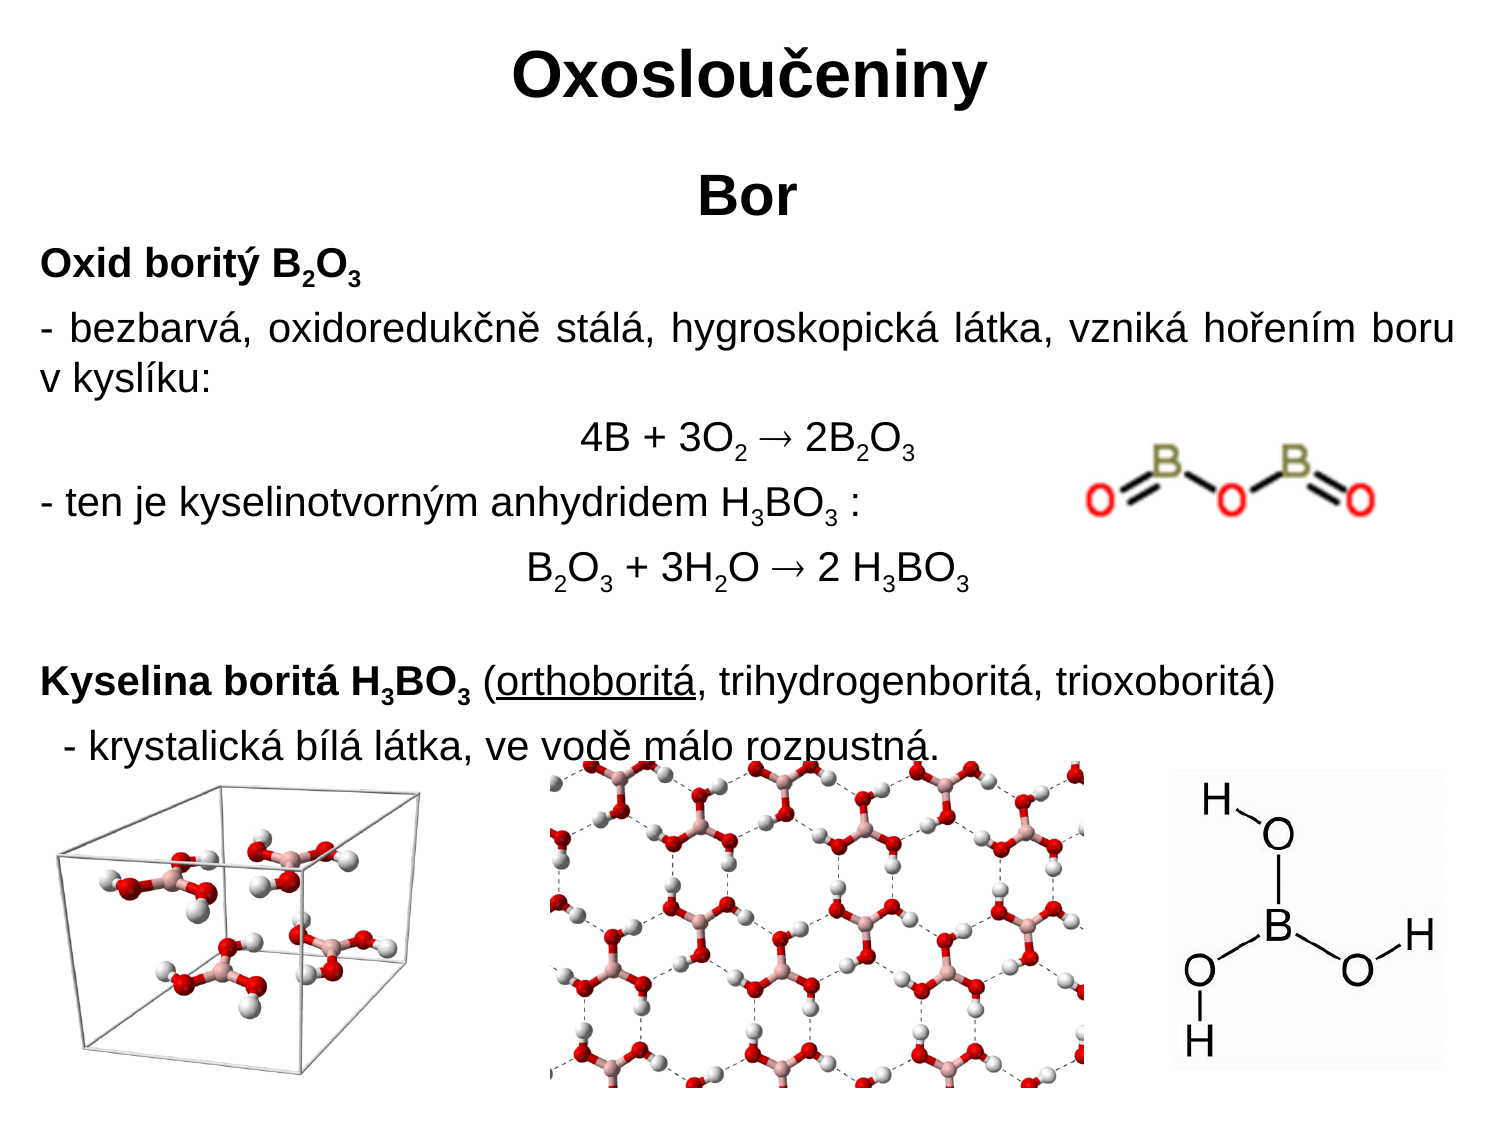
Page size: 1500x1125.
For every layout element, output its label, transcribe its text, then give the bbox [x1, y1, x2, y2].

title Oxosloučeniny [75, 12, 1425, 130]
list Bor Oxid boritý B2O3 - bezbarvá, oxidoredukčně stálá, hygroskopická látka, vzniká hořením boru v kyslíku: 4B + 3O2  2B2O3 - ten je kyselinotvorným anhydridem H3BO3 : B2O3 + 3H2O  2 H3BO3 Kyselina boritá H3BO3 (orthoboritá, trihydrogenboritá, trioxoboritá) - krystalická bílá látka, ve vodě málo rozpustná. [24, 149, 1471, 1101]
picture [37, 766, 438, 1093]
picture [550, 761, 1084, 1088]
picture [1062, 387, 1403, 565]
picture [1170, 768, 1446, 1070]
